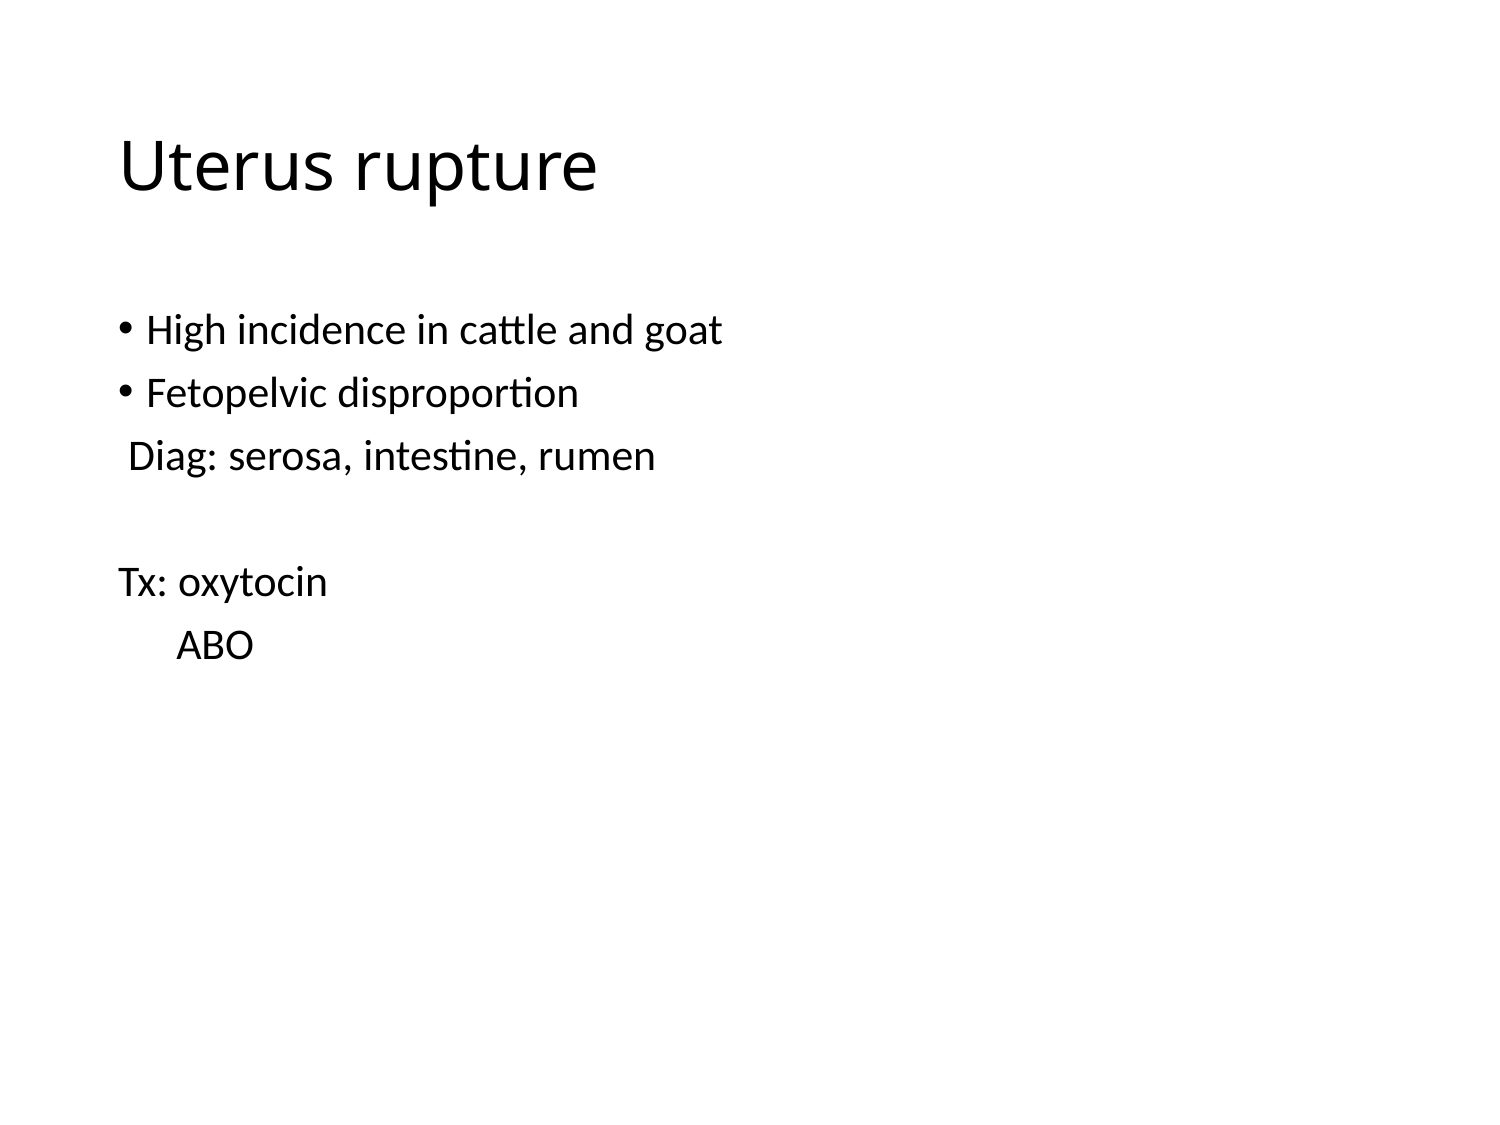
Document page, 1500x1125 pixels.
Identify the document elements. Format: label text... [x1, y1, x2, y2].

title Uterus rupture [103, 59, 1397, 278]
list High incidence in cattle and goat Fetopelvic disproportion Diag: serosa, intestine, rumen Tx: oxytocin ABO [103, 299, 1397, 1014]
